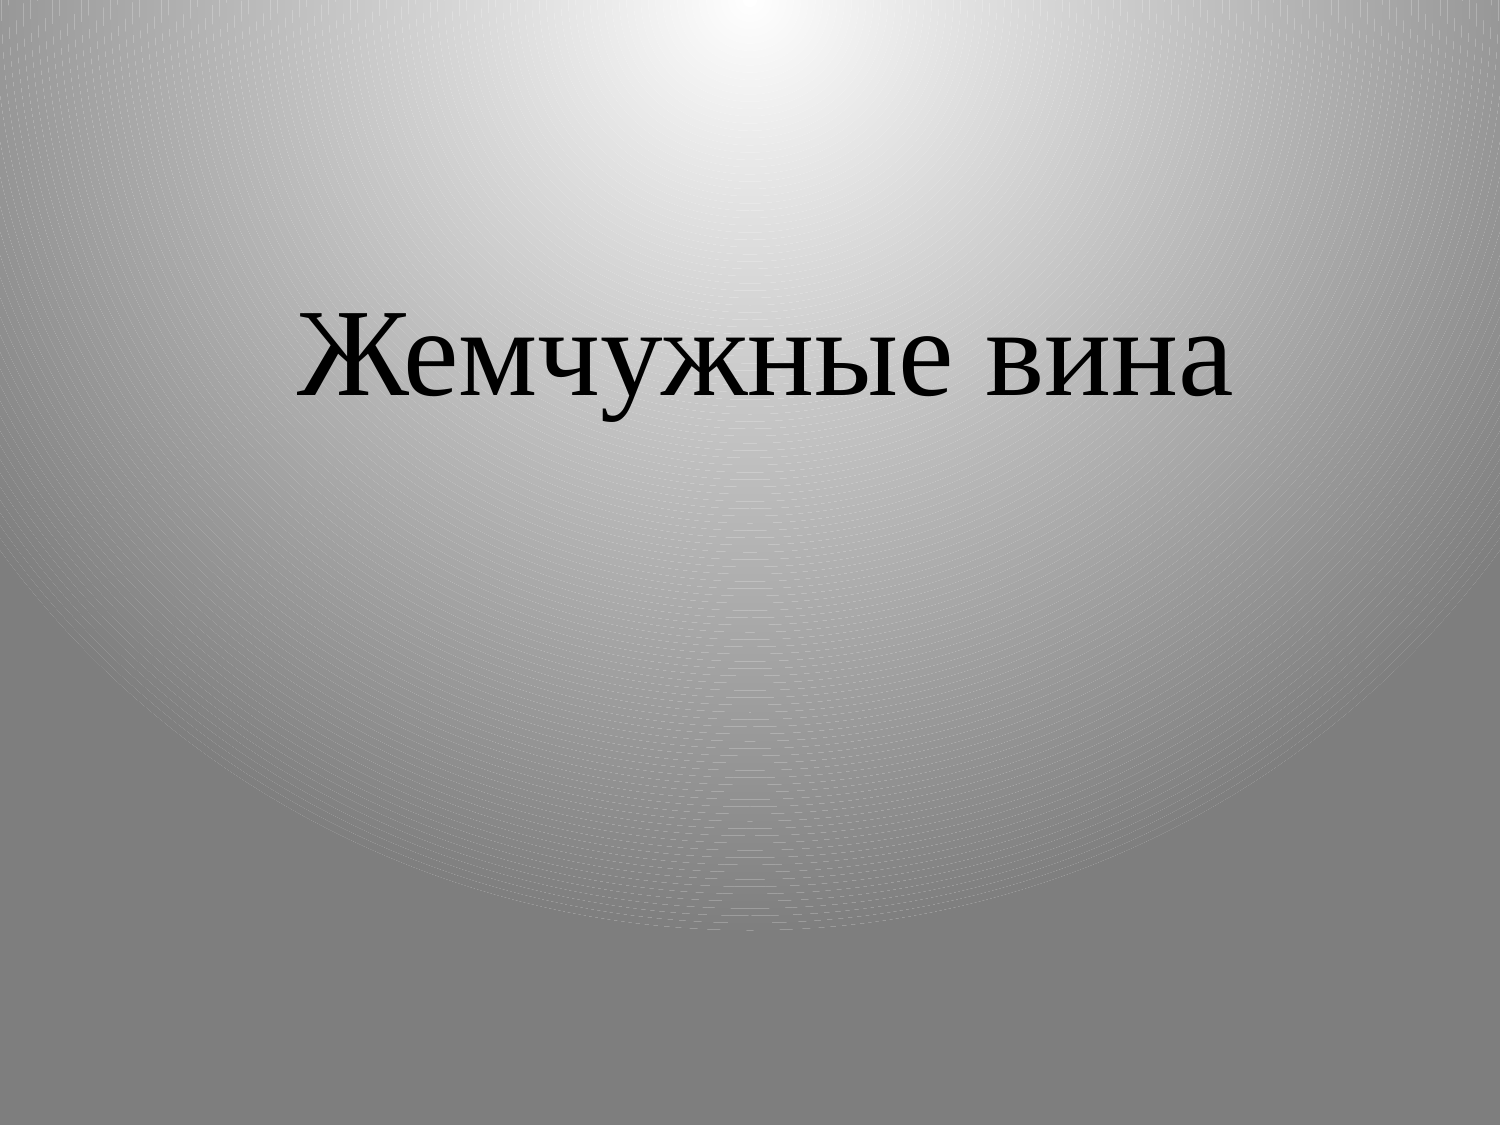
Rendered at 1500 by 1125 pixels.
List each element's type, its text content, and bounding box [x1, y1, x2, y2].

list Жемчужные вина [75, 262, 1425, 1005]
